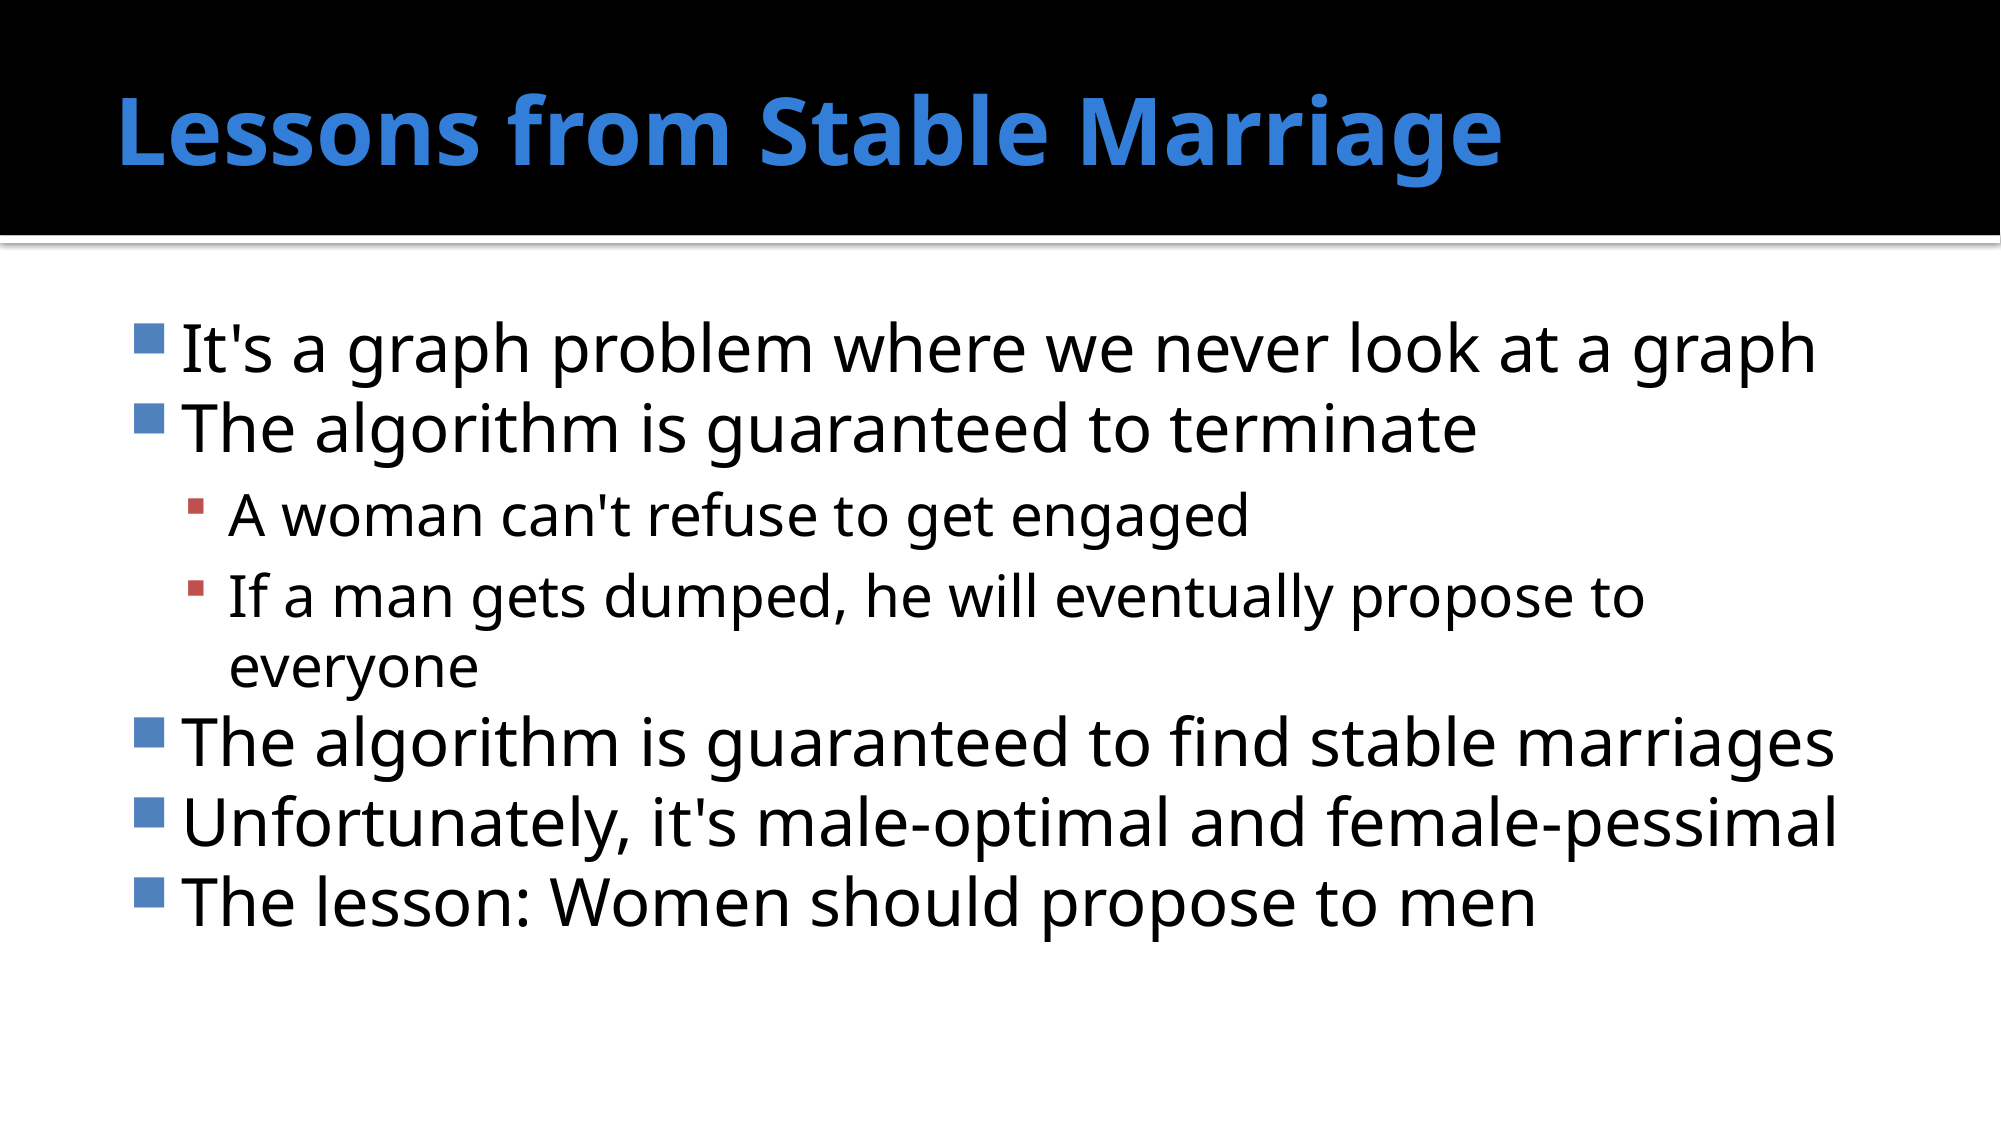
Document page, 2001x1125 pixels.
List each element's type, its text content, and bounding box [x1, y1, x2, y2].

list It's a graph problem where we never look at a graph The algorithm is guaranteed to terminate A woman can't refuse to get engaged If a man gets dumped, he will eventually propose to everyone The algorithm is guaranteed to find stable marriages Unfortunately, it's male-optimal and female-pessimal The lesson: Women should propose to men [99, 291, 1900, 1050]
title Lessons from Stable Marriage [99, 25, 1900, 231]
